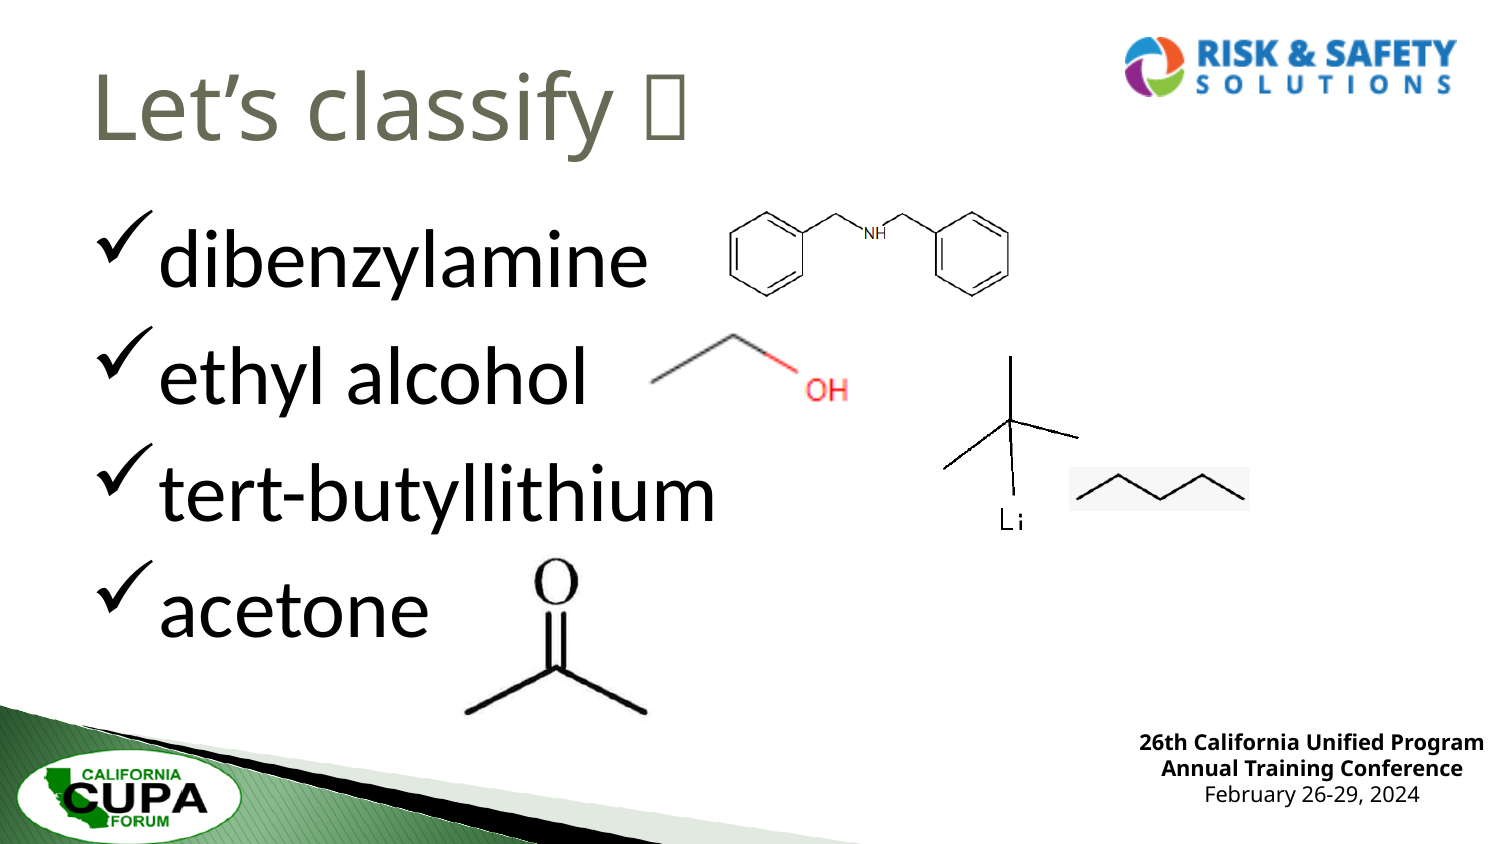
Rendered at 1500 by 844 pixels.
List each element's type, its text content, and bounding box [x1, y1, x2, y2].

picture [0, 548, 913, 844]
list dibenzylamine ethyl alcohol tert-butyllithium acetone [75, 196, 1425, 754]
picture [1124, 36, 1457, 97]
title Let’s classify  [75, 33, 1425, 175]
picture [632, 320, 868, 421]
picture [720, 196, 1014, 311]
text_box 26th California Unified Program Annual Training Conference February 26-29, 2024 [1056, 721, 1500, 815]
picture [916, 348, 1251, 561]
